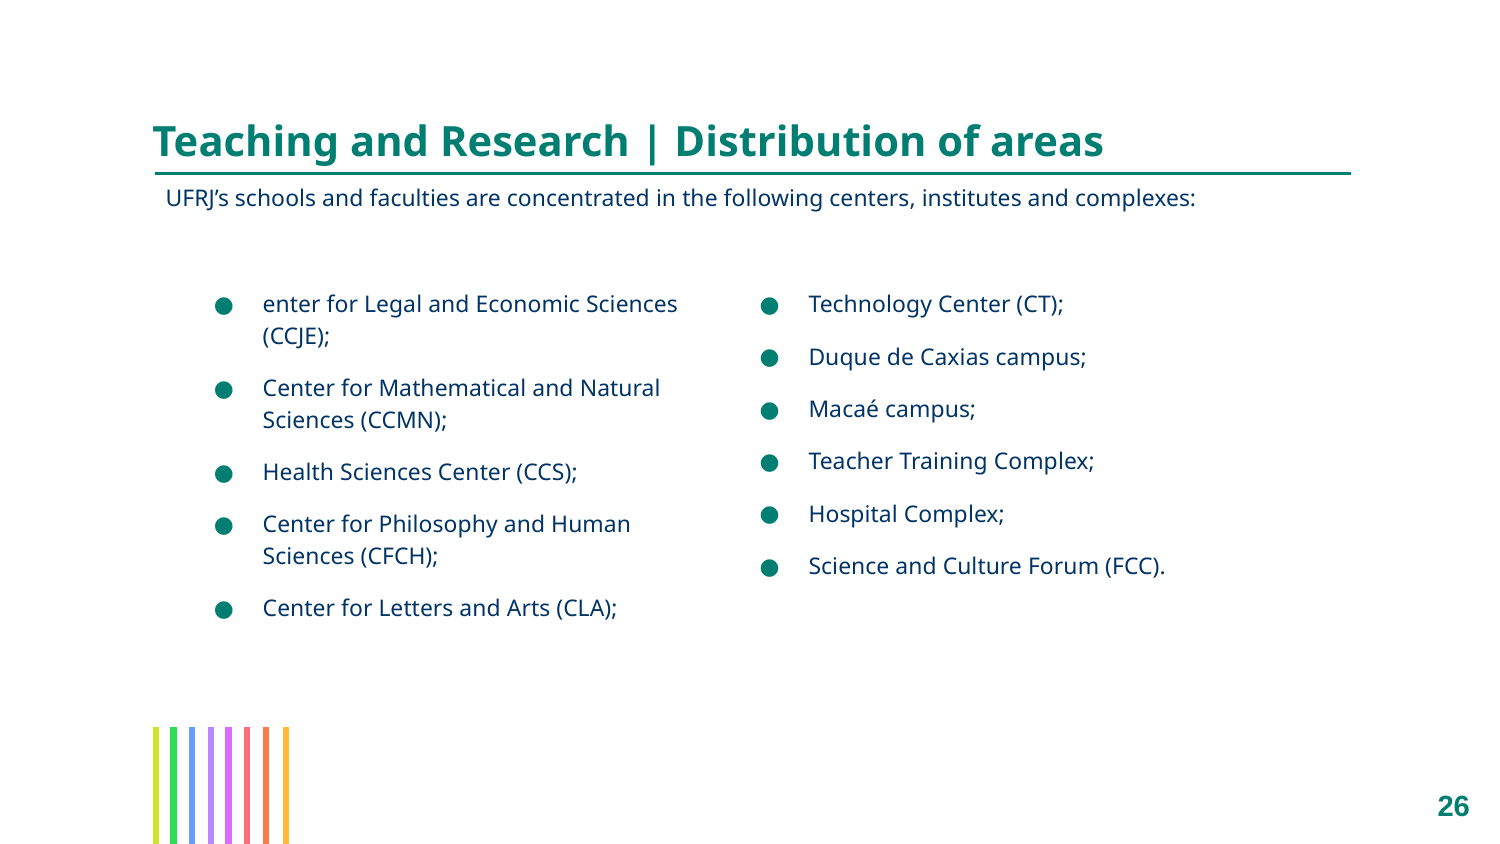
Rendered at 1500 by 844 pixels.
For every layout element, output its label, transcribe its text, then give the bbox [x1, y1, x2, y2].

list UFRJ’s schools and faculties are concentrated in the following centers, institutes and complexes: [150, 179, 1232, 357]
title Teaching and Research | Distribution of areas [152, 62, 1348, 180]
list enter for Legal and Economic Sciences (CCJE); Center for Mathematical and Natural Sciences (CCMN); Health Sciences Center (CCS); Center for Philosophy and Human Sciences (CFCH); Center for Letters and Arts (CLA); [172, 285, 703, 765]
slide_number 26 [1407, 764, 1500, 844]
text_box Technology Center (CT); Duque de Caxias campus; Macaé campus; Teacher Training Complex; Hospital Complex; Science and Culture Forum (FCC). [718, 285, 1249, 765]
